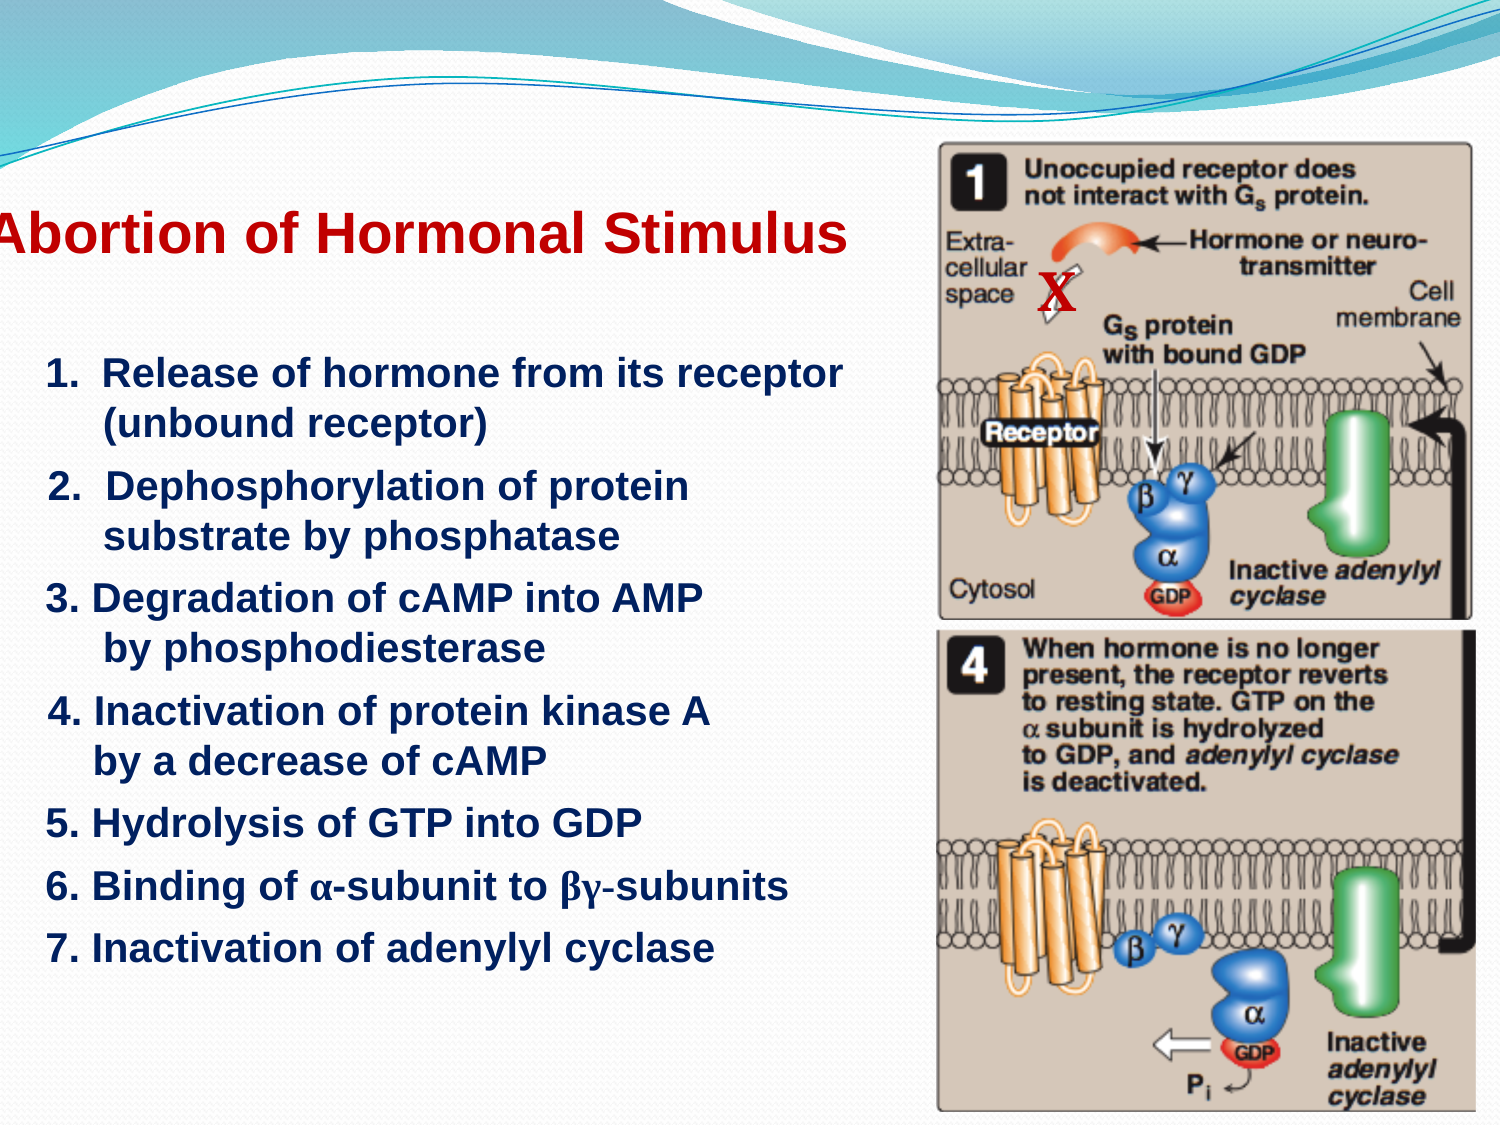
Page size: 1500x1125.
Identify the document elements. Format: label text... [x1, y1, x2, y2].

text_box Abortion of Hormonal Stimulus [0, 187, 927, 273]
text_box Release of hormone from its receptor (unbound receptor) 2. Dephosphorylation of protein substrate by phosphatase 3. Degradation of cAMP into AMP by phosphodiesterase 4. Inactivation of protein kinase A by a decrease of cAMP 5. Hydrolysis of GTP into GDP 6. Binding of α-subunit to βγ-subunits 7. Inactivation of adenylyl cyclase [30, 288, 917, 979]
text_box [934, 137, 1476, 1113]
